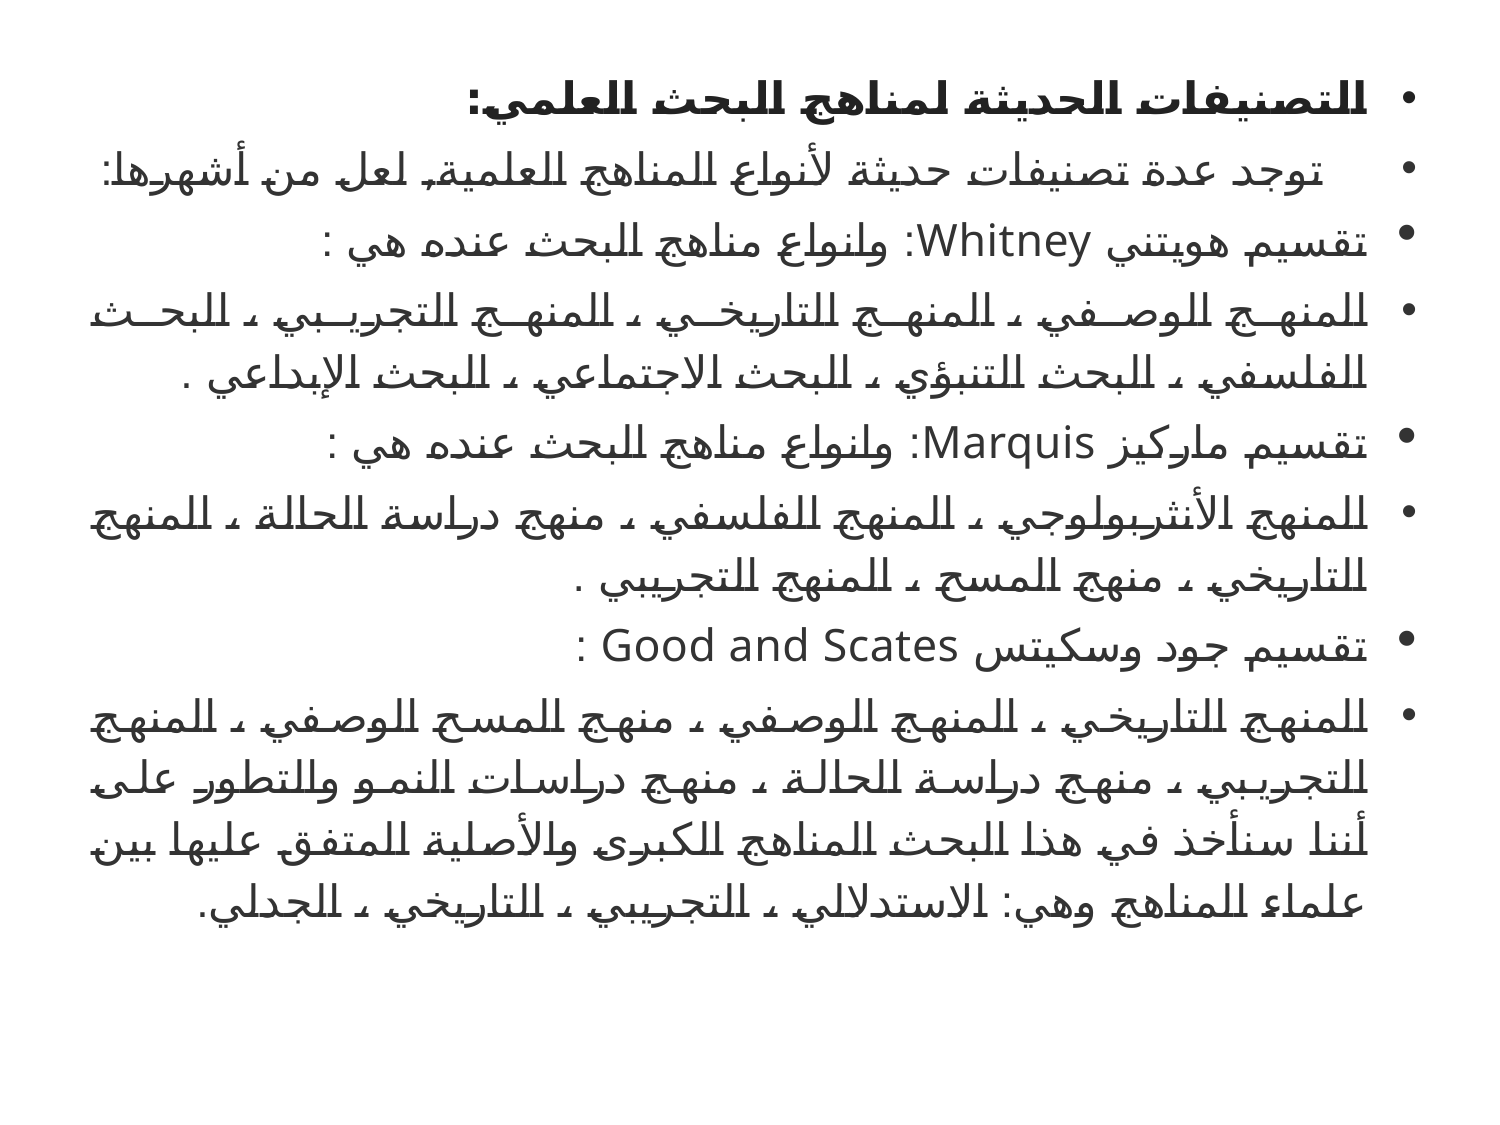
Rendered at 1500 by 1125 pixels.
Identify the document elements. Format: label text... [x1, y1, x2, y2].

list التصنيفات الحديثة لمناهج البحث العلمي: توجد عدة تصنيفات حديثة لأنواع المناهج العلمية, لعل من أشهرها: تقسيم هويتني Whitney: وانواع مناهج البحث عنده هي : المنهج الوصفي ، المنهج التاريخي ، المنهج التجريبي ، البحث الفلسفي ، البحث التنبؤي ، البحث الاجتماعي ، البحث الإبداعي . تقسيم ماركيز Marquis: وانواع مناهج البحث عنده هي : المنهج الأنثربولوجي ، المنهج الفلسفي ، منهج دراسة الحالة ، المنهج التاريخي ، منهج المسح ، المنهج التجريبي . تقسيم جود وسكيتس Good and Scates : المنهج التاريخي ، المنهج الوصفي ، منهج المسح الوصفي ، المنهج التجريبي ، منهج دراسة الحالة ، منهج دراسات النمو والتطور على أننا سنأخذ في هذا البحث المناهج الكبرى والأصلية المتفق عليها بين علماء المناهج وهي: الاستدلالي ، التجريبي ، التاريخي ، الجدلي. [76, 54, 1427, 1024]
